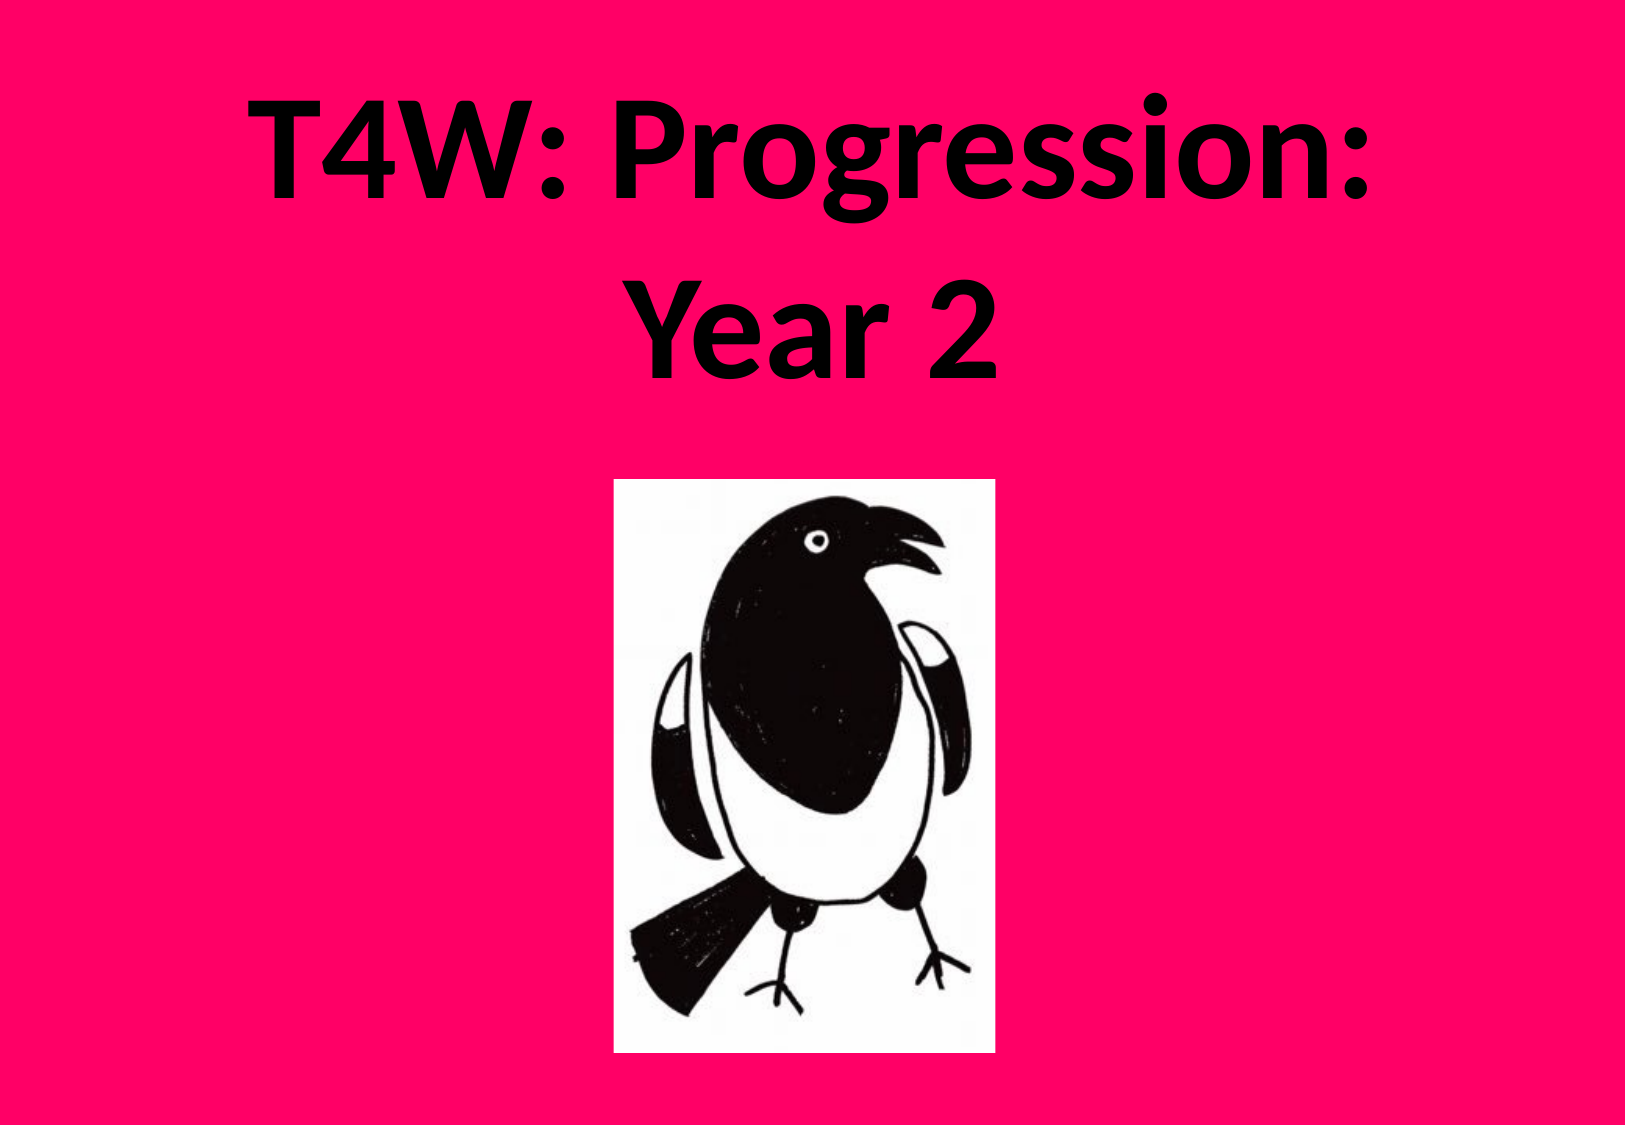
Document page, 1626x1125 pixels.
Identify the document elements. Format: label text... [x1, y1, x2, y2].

text_box T4W: Progression: Year 2 [125, 40, 1500, 416]
picture [613, 479, 996, 1053]
